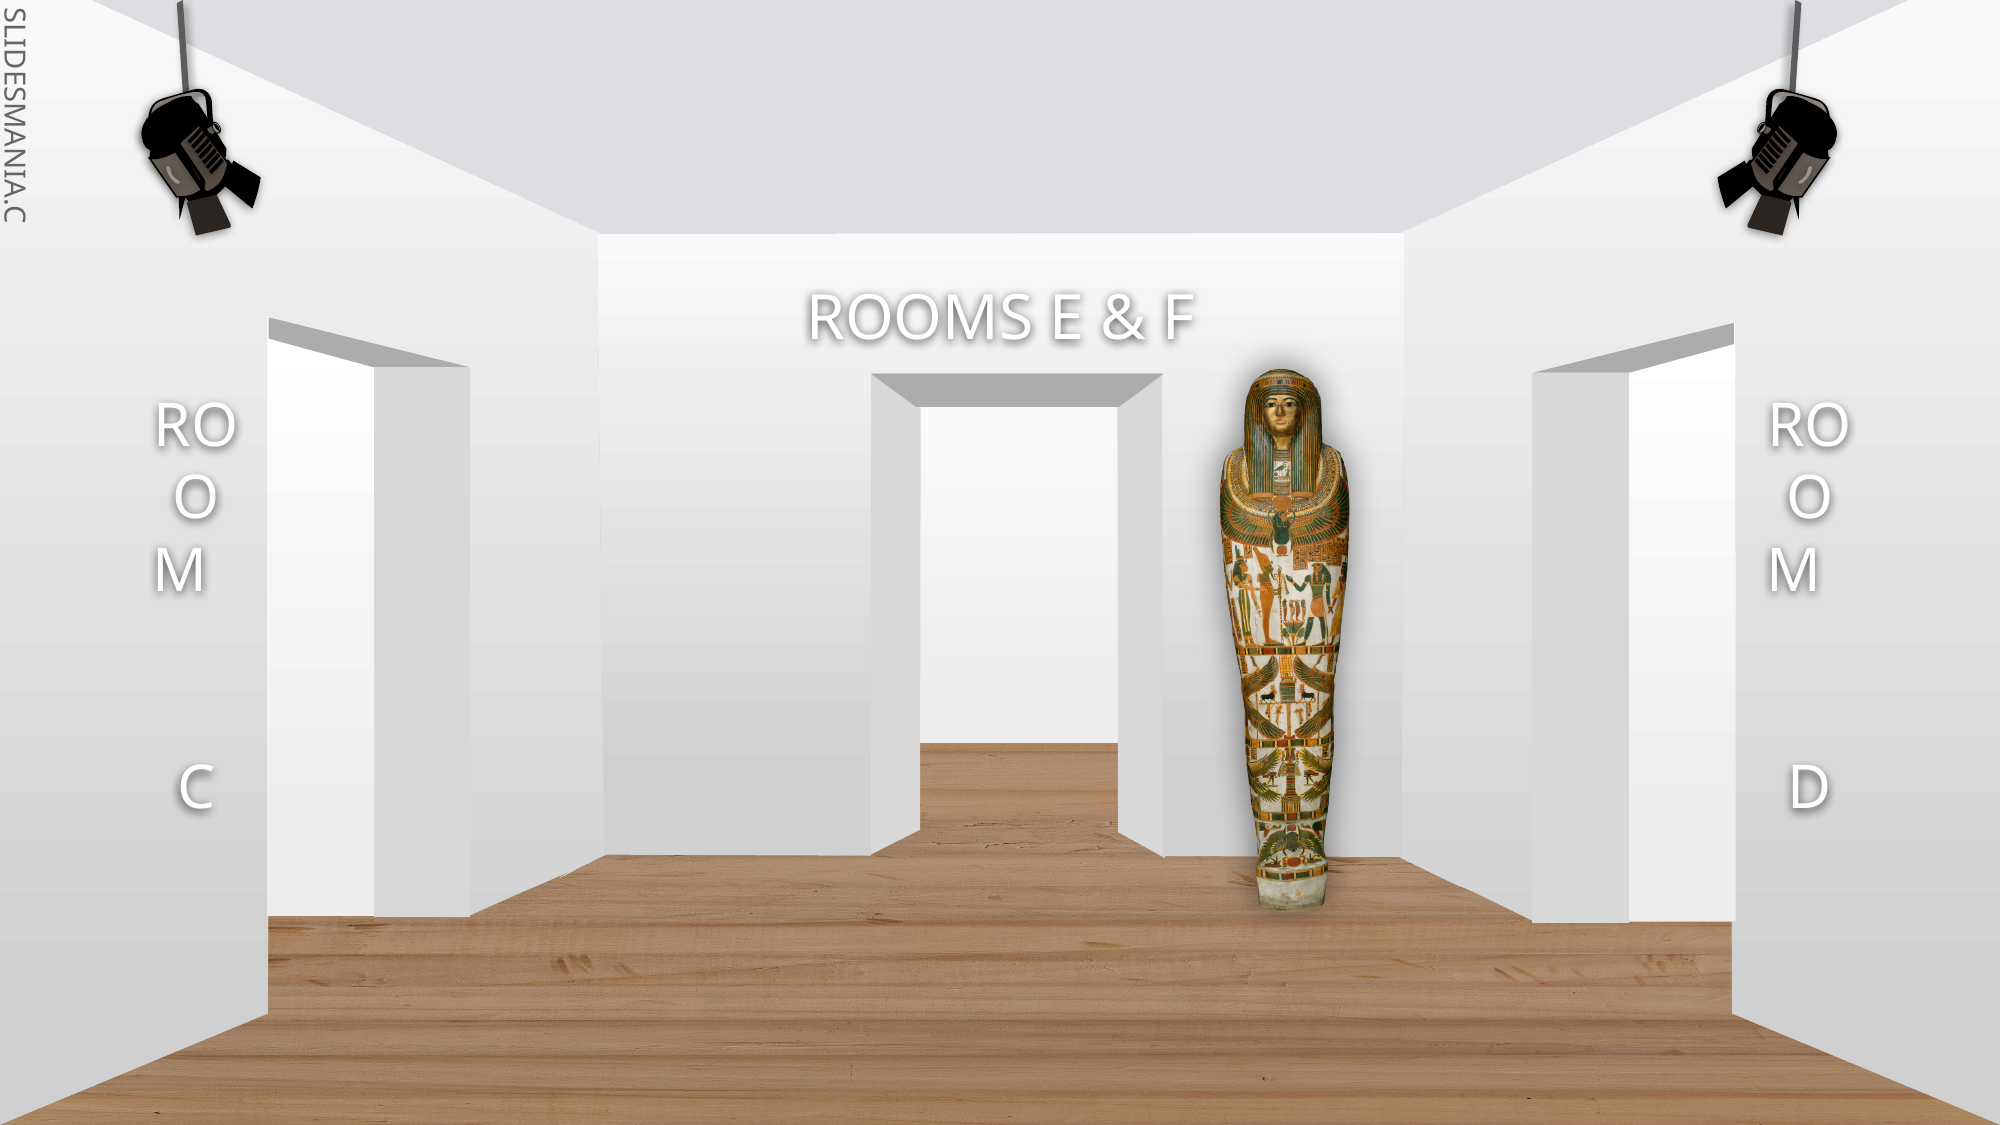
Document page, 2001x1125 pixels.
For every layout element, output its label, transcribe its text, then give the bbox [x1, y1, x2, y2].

picture [2, 341, 1998, 1125]
text_box [869, 376, 1164, 868]
title ROOMS E & F [608, 257, 1393, 373]
text_box [266, 315, 477, 1018]
text_box [1525, 315, 1736, 1018]
title ROOM D [1741, 357, 1878, 849]
title ROOM C [127, 357, 265, 849]
